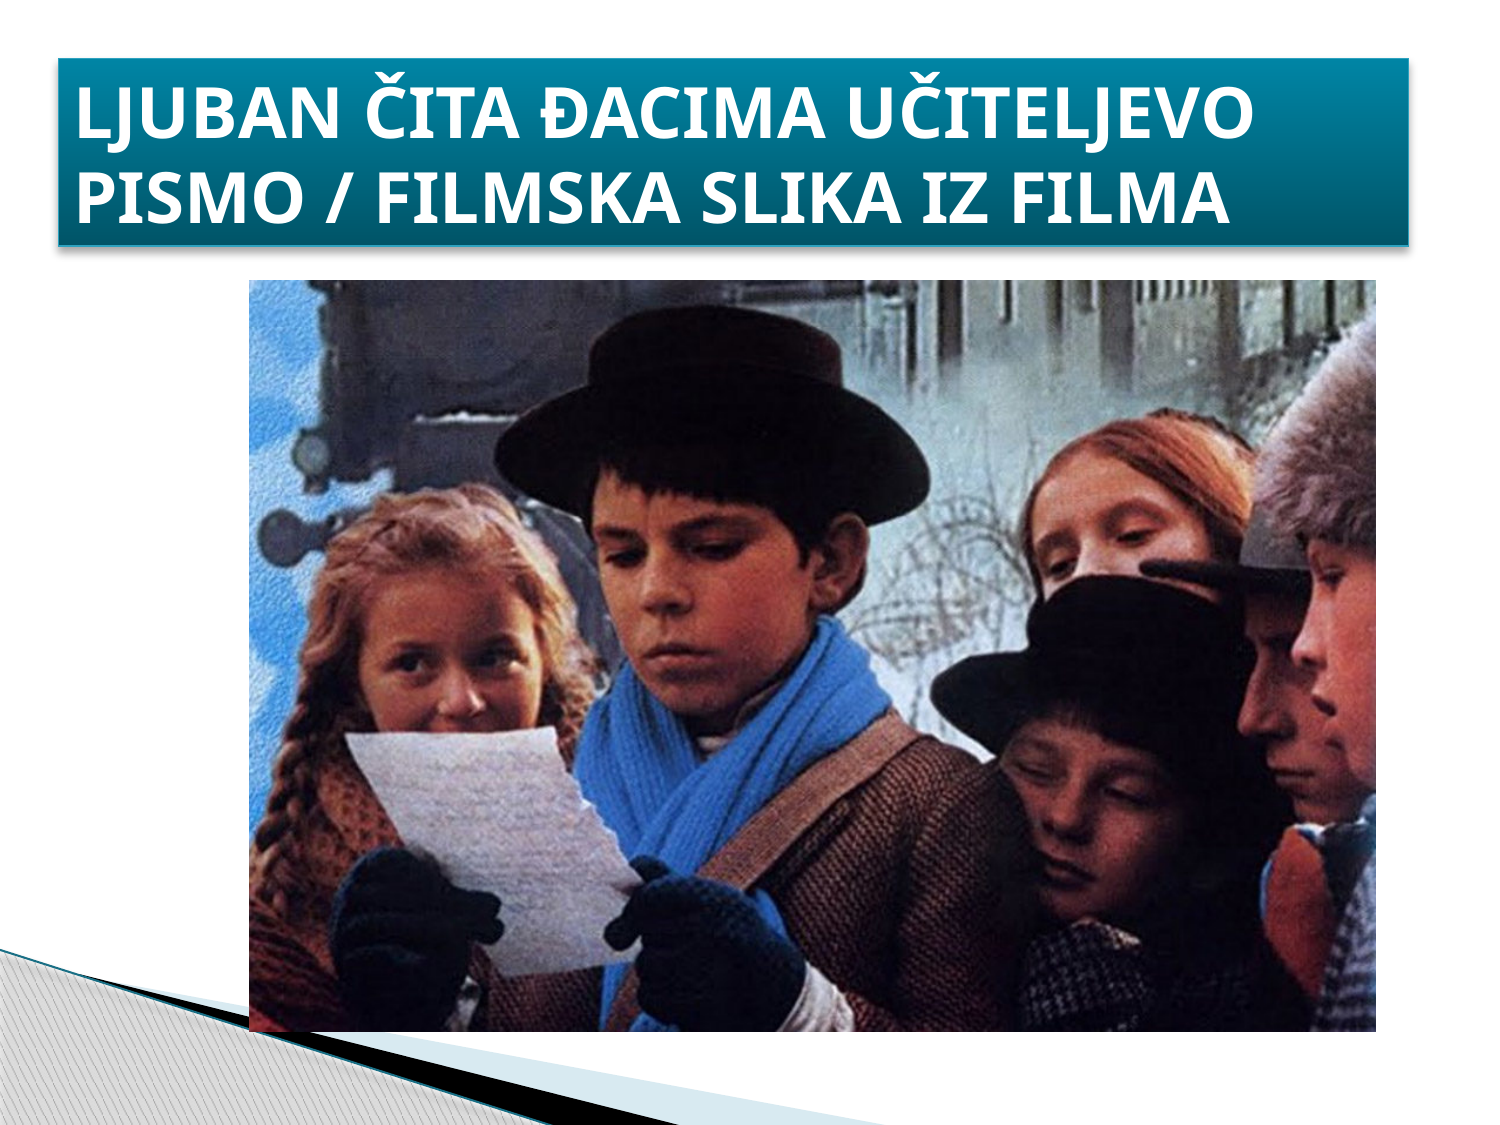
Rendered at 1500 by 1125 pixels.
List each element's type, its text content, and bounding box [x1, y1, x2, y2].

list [249, 280, 1376, 1032]
title LJUBAN ČITA ĐACIMA UČITELJEVO PISMO / FILMSKA SLIKA IZ FILMA [58, 58, 1409, 247]
